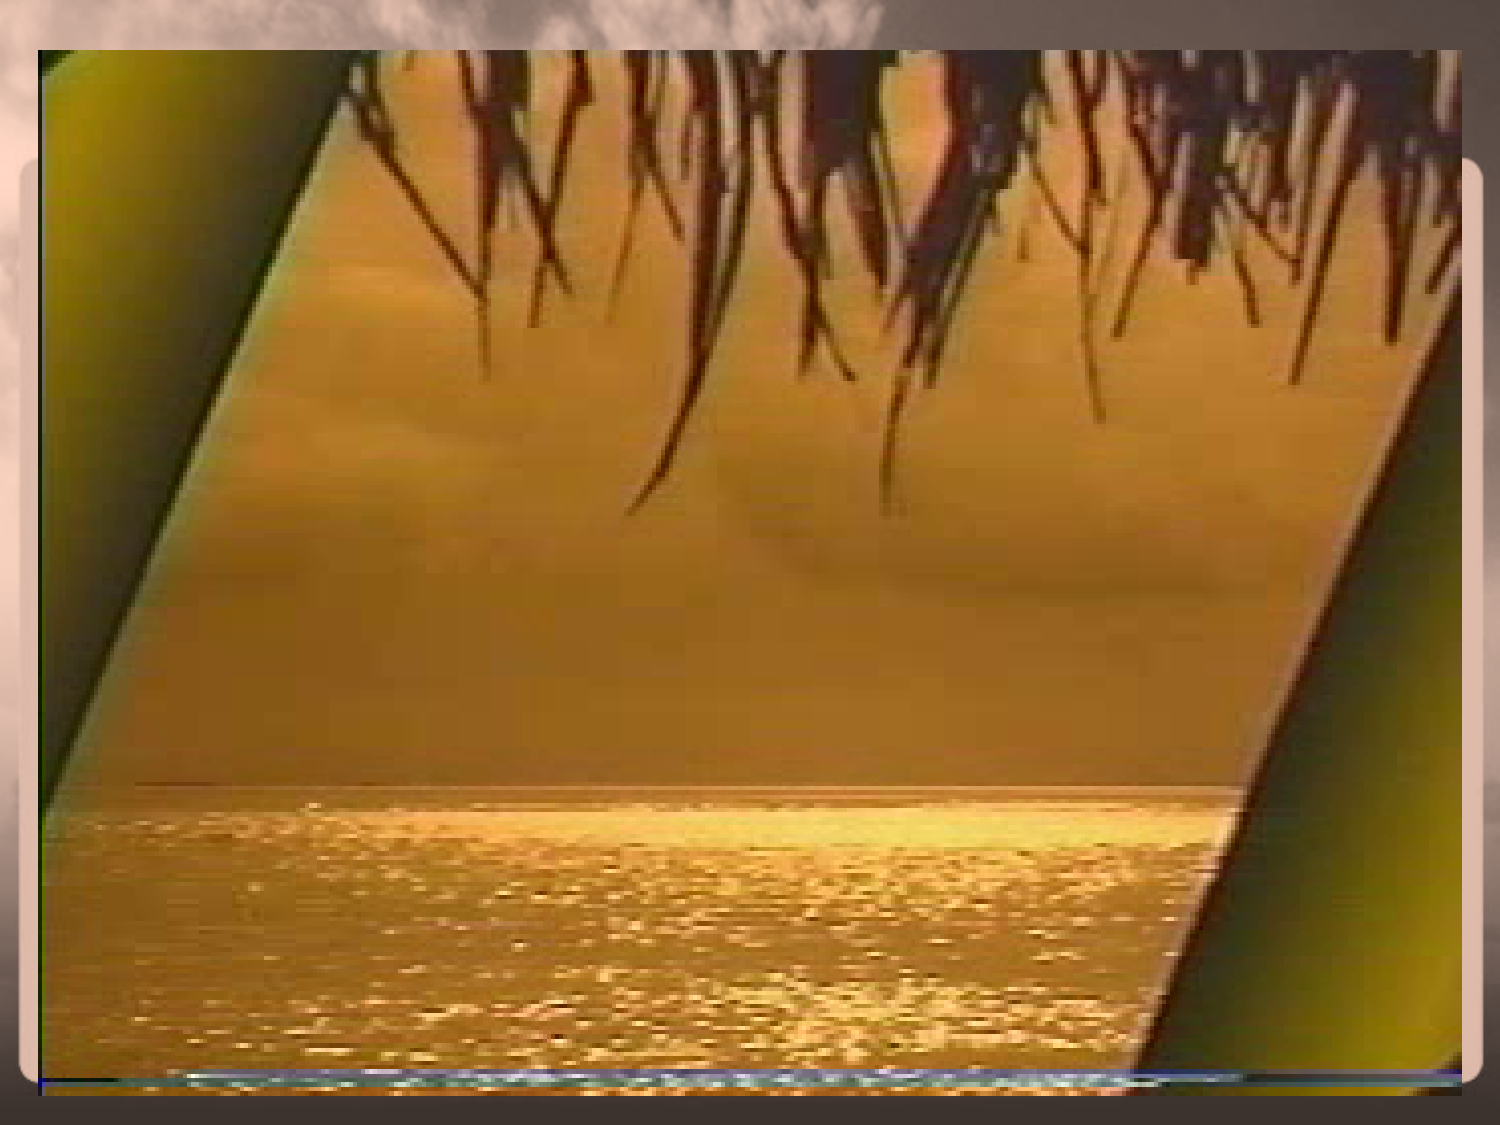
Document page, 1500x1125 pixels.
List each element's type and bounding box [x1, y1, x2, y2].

text_box [37, 49, 1463, 1097]
